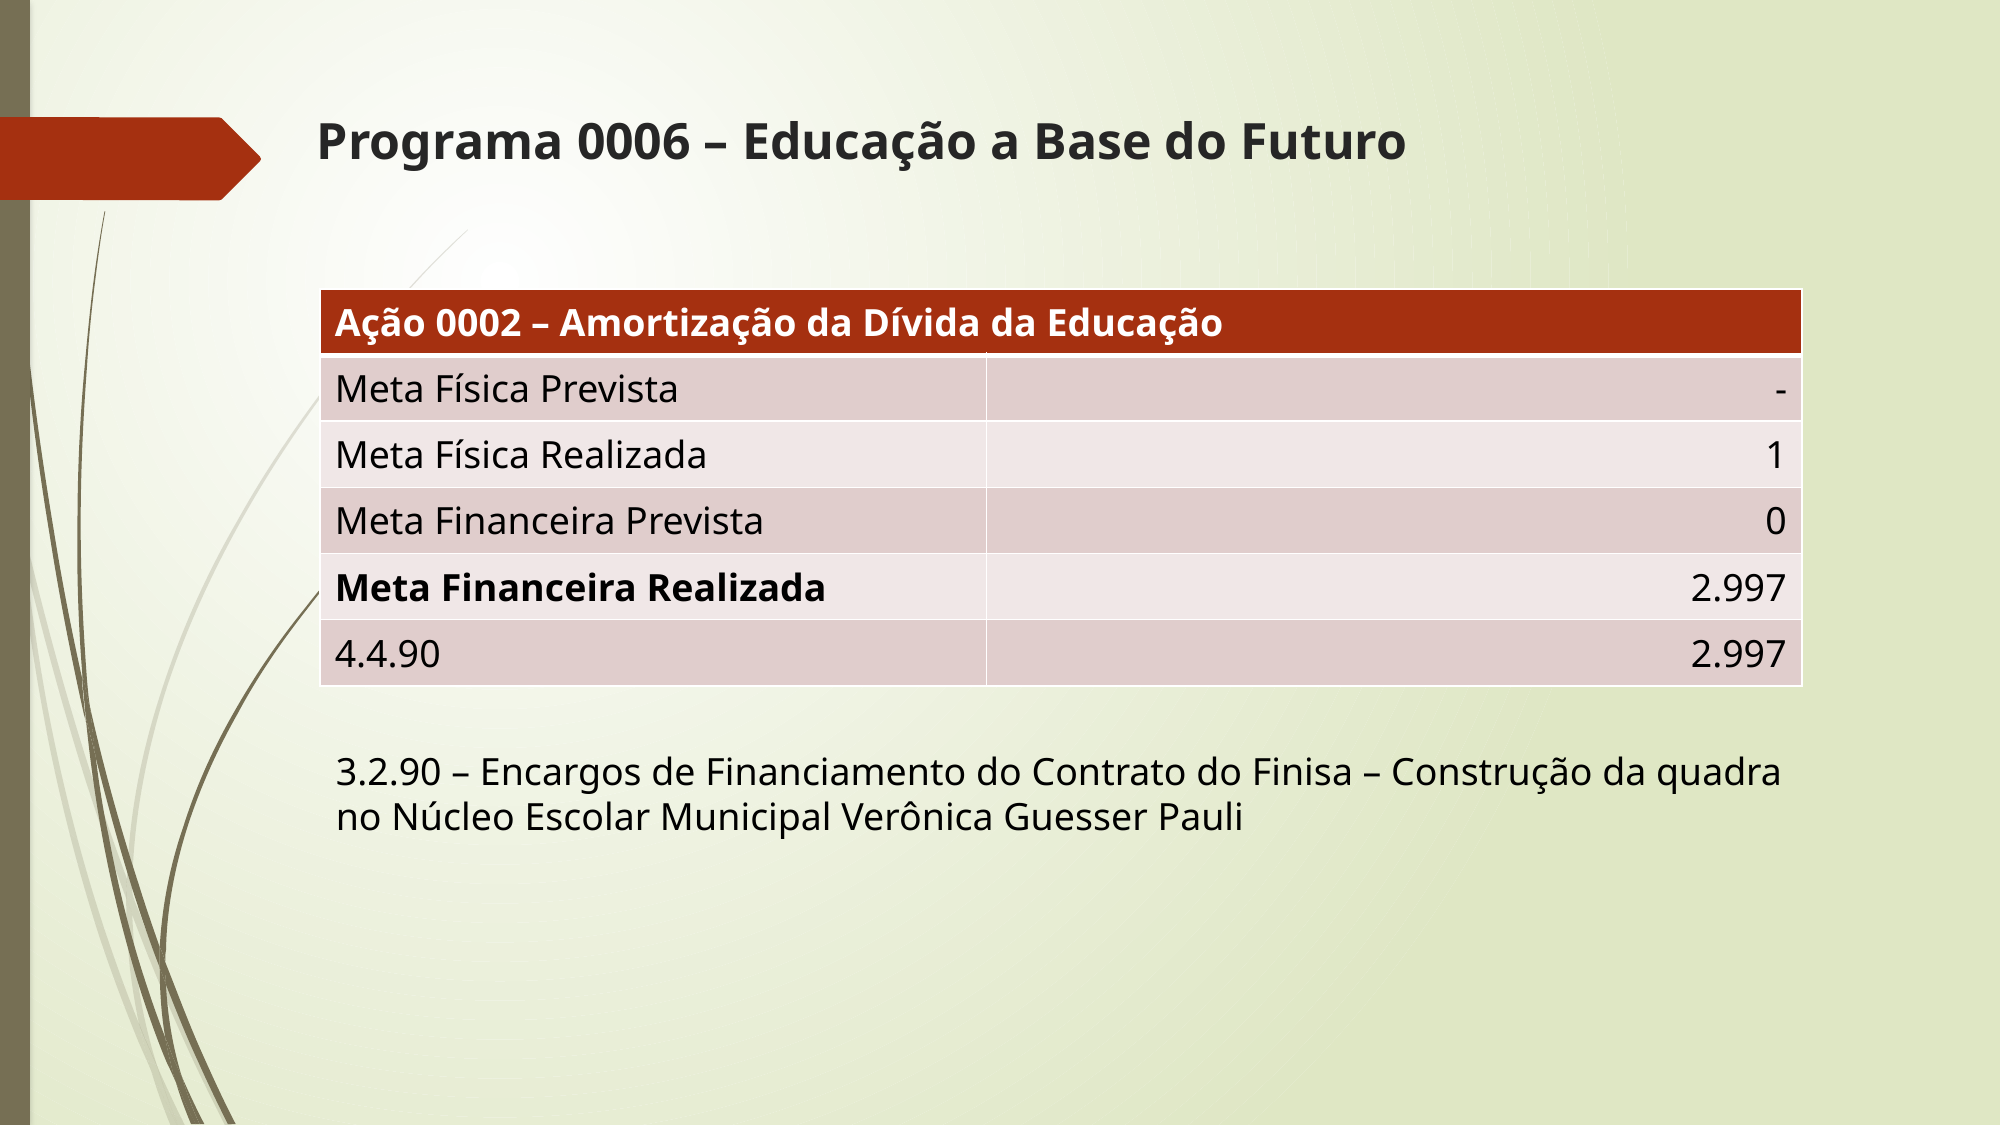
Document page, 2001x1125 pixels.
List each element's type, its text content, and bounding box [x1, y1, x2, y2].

table_cell Meta Física Prevista [321, 358, 986, 420]
title Programa 0006 – Educação a Base do Futuro [301, 102, 1888, 202]
table_cell Meta Financeira Prevista [321, 488, 986, 553]
table_cell 2.997 [987, 620, 1801, 685]
text_box 3.2.90 – Encargos de Financiamento do Contrato do Finisa – Construção da quadra no Núcleo Escolar Municipal Verônica Guesser Pauli [321, 740, 1800, 846]
table_cell - [987, 358, 1801, 420]
table_header Ação 0002 – Amortização da Dívida da Educação [321, 290, 1801, 353]
table_cell 4.4.90 [321, 620, 986, 685]
table_cell Meta Física Realizada [321, 422, 986, 487]
table_cell Meta Financeira Realizada [321, 554, 986, 619]
table_cell 1 [987, 422, 1801, 487]
table_cell 2.997 [987, 554, 1801, 619]
table_cell 0 [987, 488, 1801, 553]
